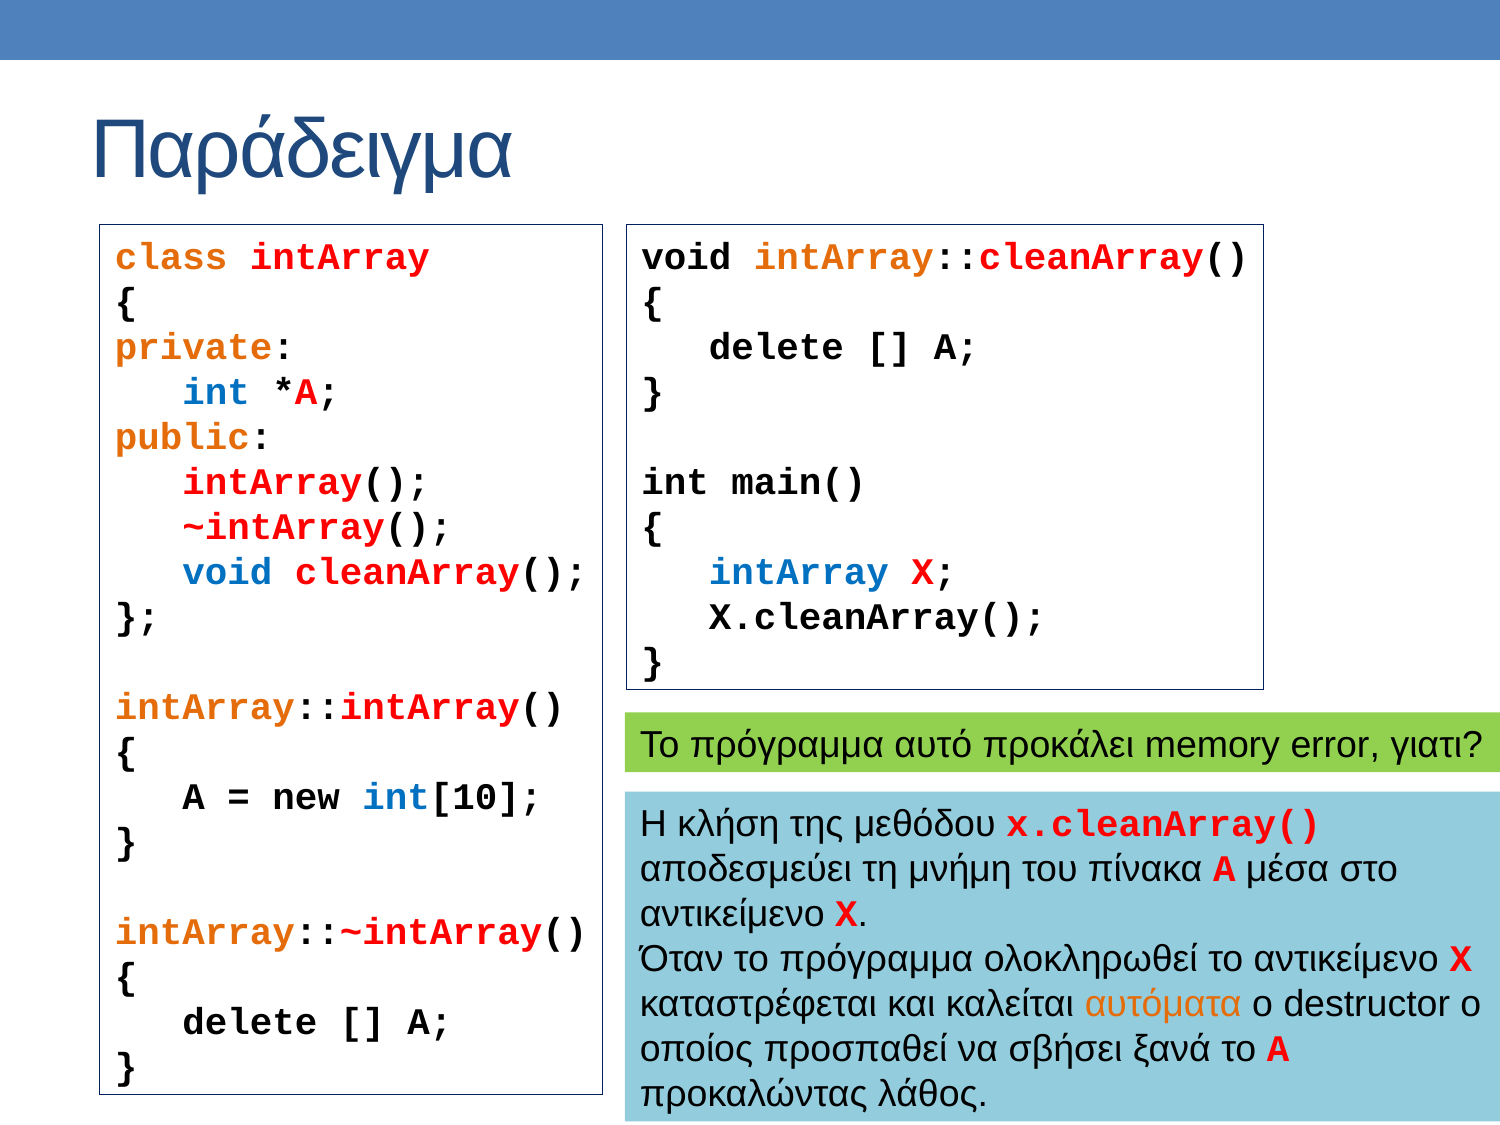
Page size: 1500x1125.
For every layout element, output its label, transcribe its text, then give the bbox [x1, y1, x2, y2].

title Παράδειγμα [75, 62, 1425, 225]
text_box class intArray { private: int *A; public: intArray(); ~intArray(); void cleanArray(); }; intArray::intArray() { A = new int[10]; } intArray::~intArray() { delete [] A; } [99, 224, 603, 1095]
text_box Η κλήση της μεθόδου x.cleanArray() αποδεσμεύει τη μνήμη του πίνακα Α μέσα στο αντικείμενο Χ. Όταν το πρόγραμμα ολοκληρωθεί το αντικείμενο Χ καταστρέφεται και καλείται αυτόματα ο destructor ο οποίος προσπαθεί να σβήσει ξανά το Α προκαλώντας λάθος. [624, 791, 1500, 1122]
text_box Το πρόγραμμα αυτό προκάλει memory error, γιατι? [624, 712, 1500, 773]
text_box void intArray::cleanArray() { delete [] A; } int main() { intArray X; X.cleanArray(); } [626, 224, 1264, 690]
